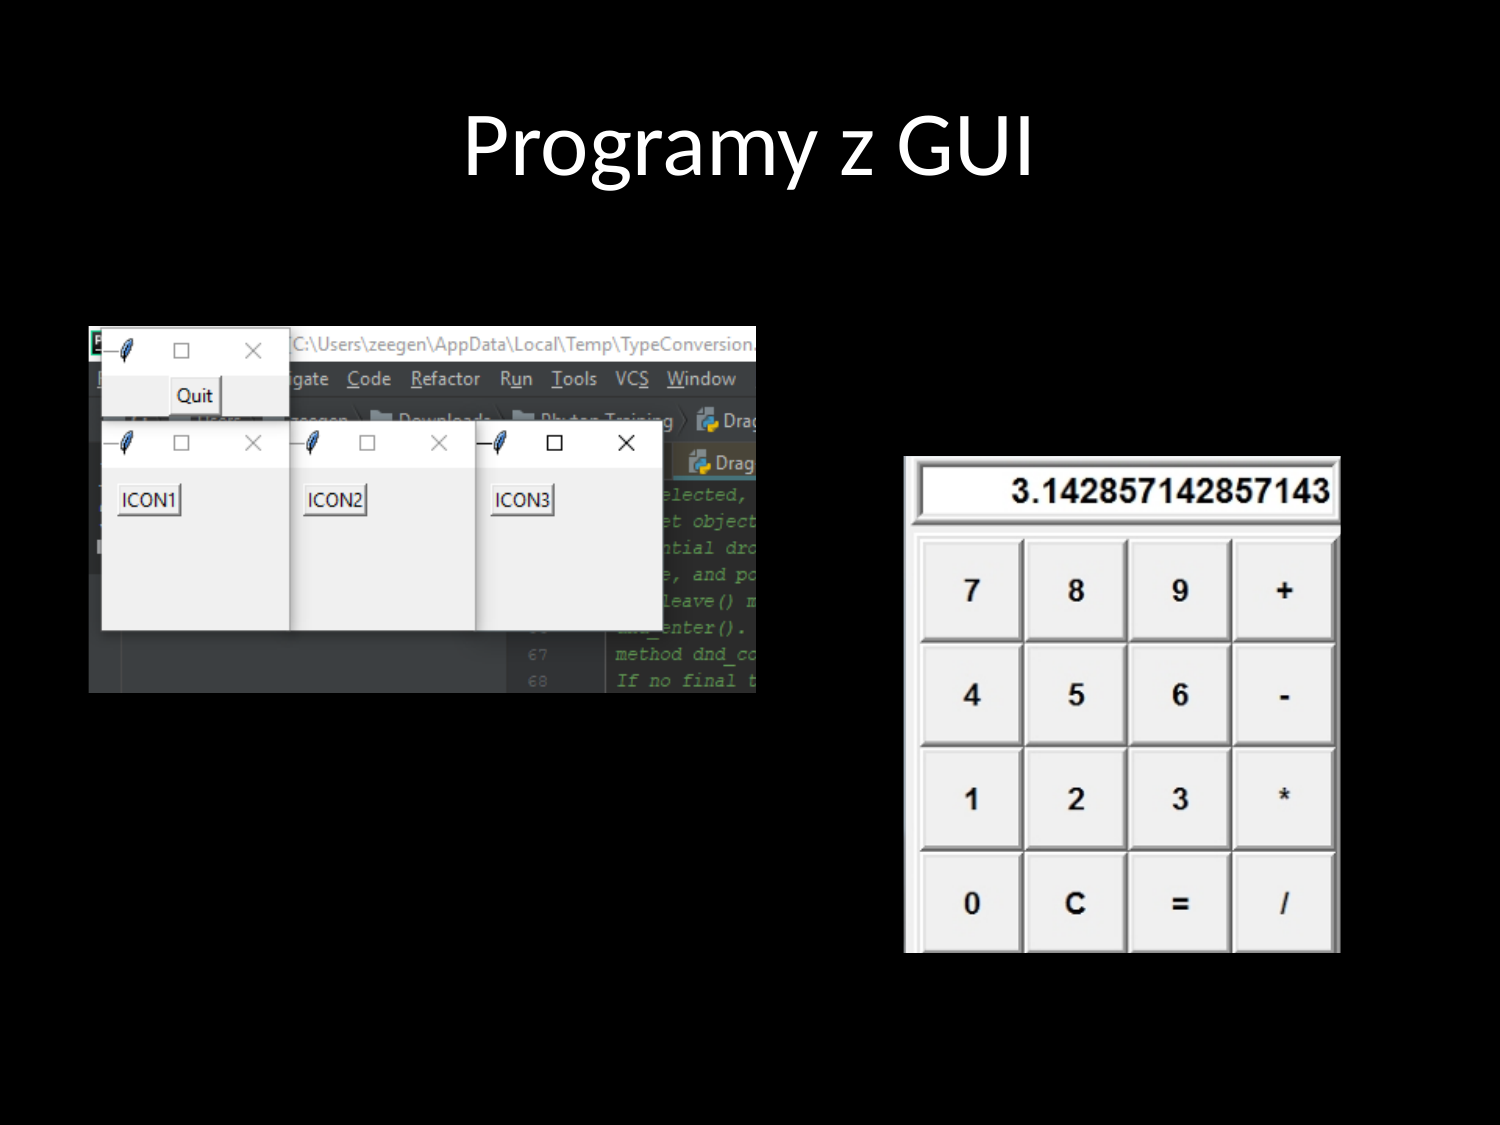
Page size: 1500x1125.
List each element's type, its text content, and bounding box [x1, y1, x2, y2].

title Programy z GUI [75, 45, 1425, 233]
picture [88, 326, 757, 693]
picture [903, 455, 1341, 953]
